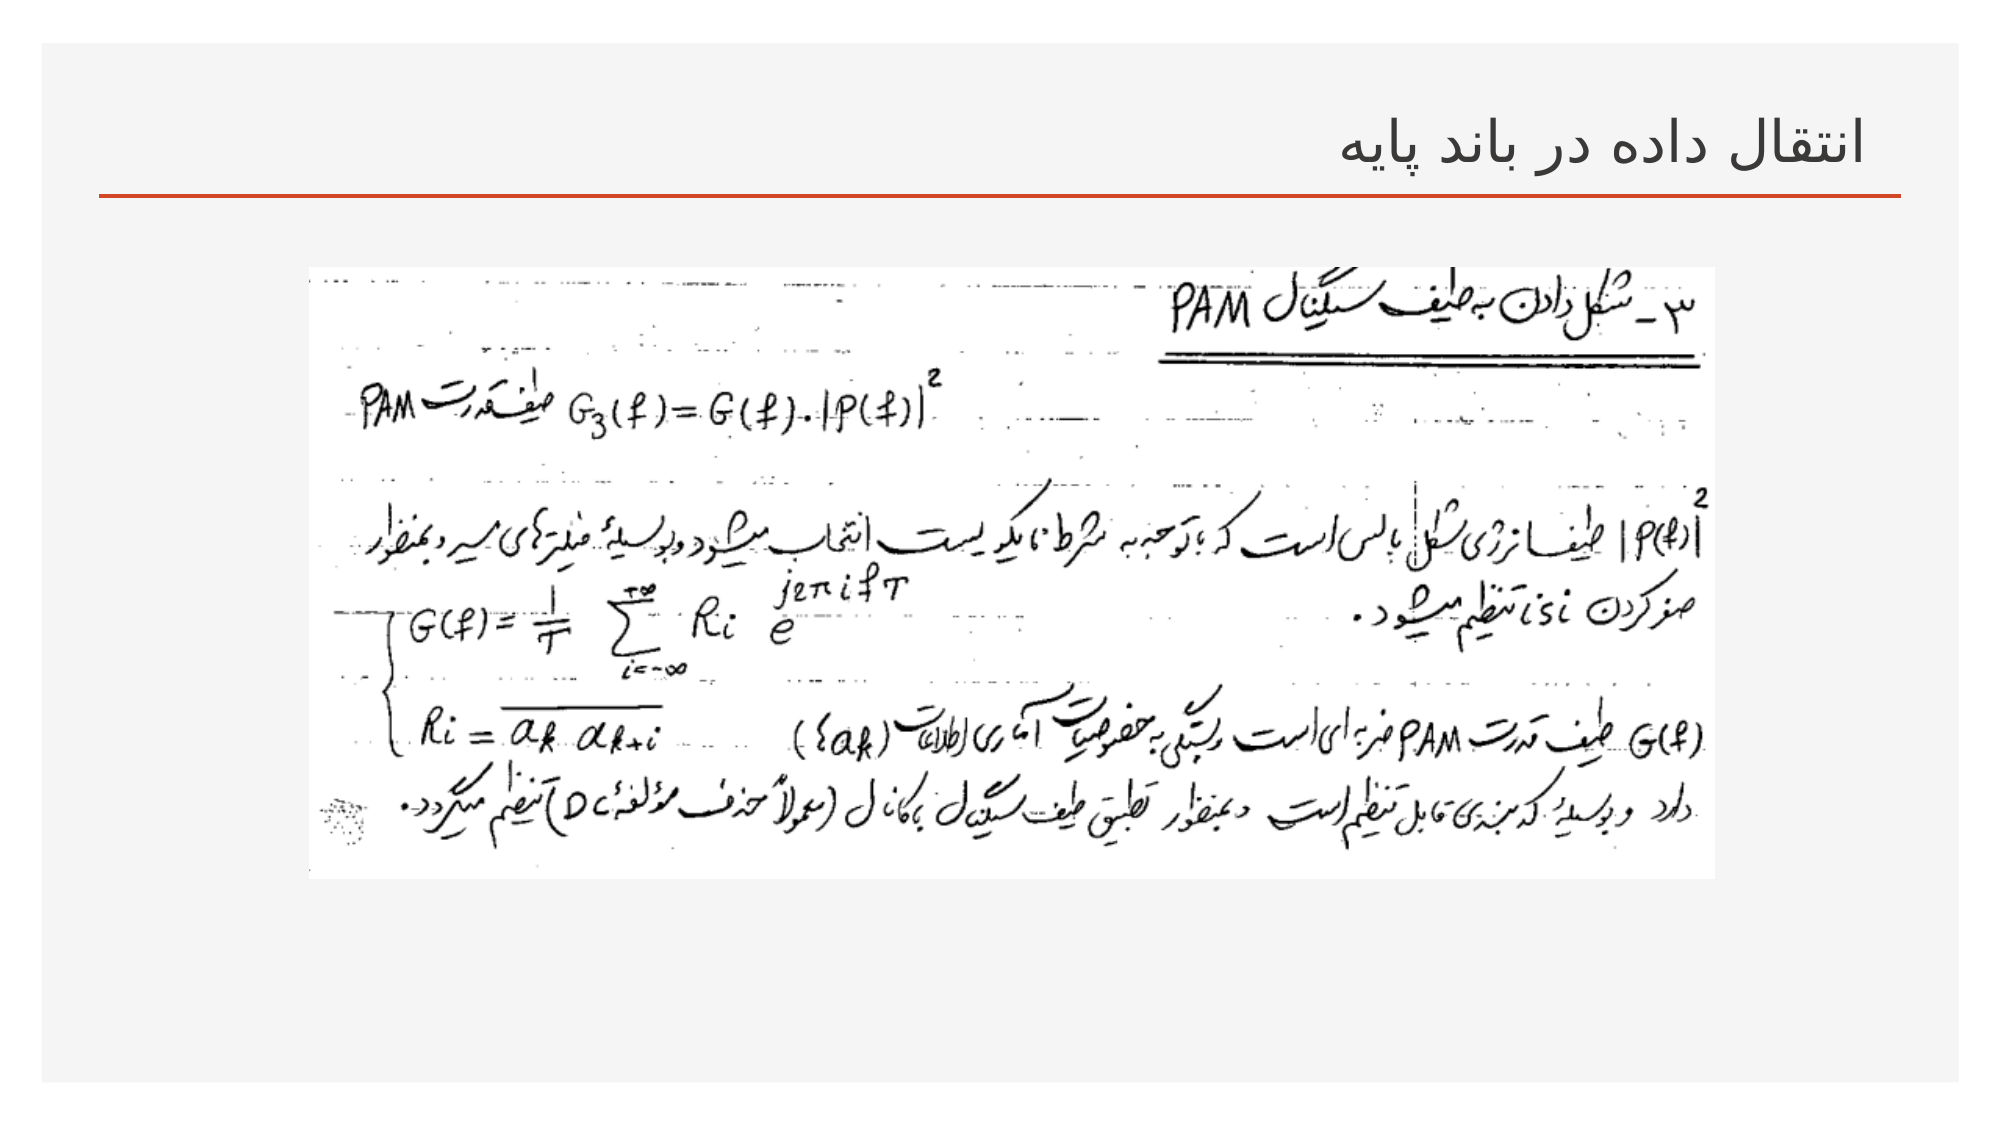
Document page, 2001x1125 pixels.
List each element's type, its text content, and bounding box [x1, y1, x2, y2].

picture [309, 267, 1715, 879]
title انتقال داده در باند پایه [754, 77, 1883, 182]
